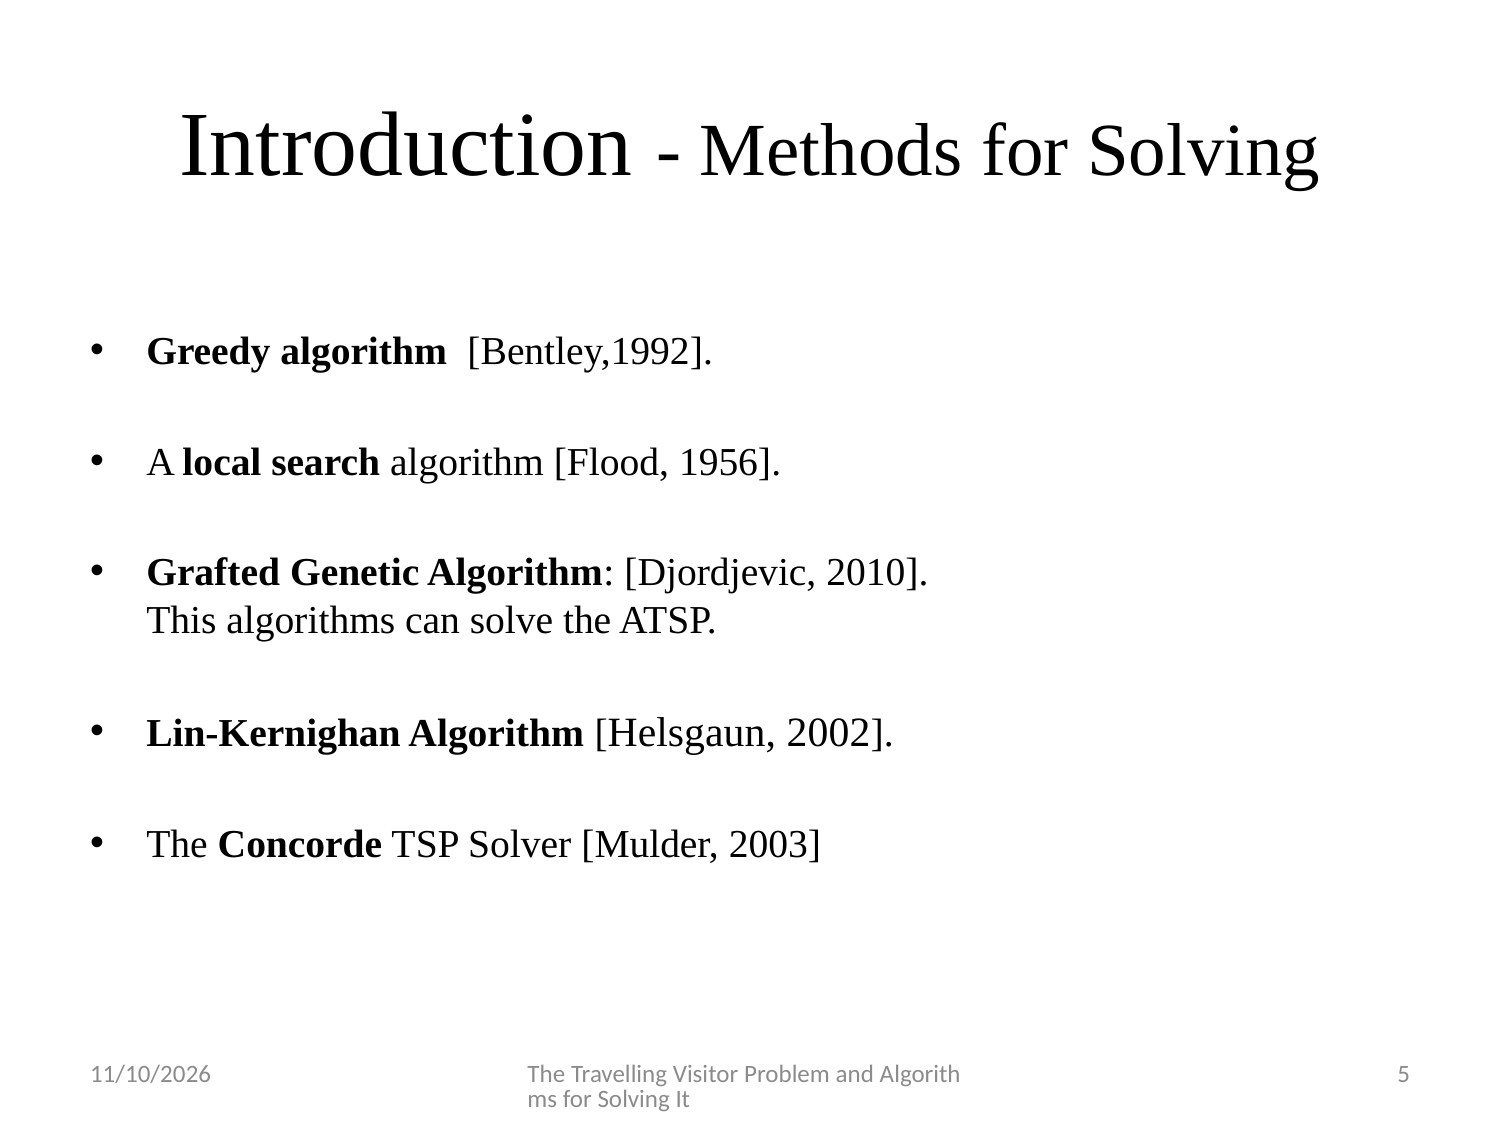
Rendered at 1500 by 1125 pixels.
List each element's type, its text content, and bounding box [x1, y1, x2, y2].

slide_number 5 [1074, 1042, 1425, 1103]
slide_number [75, 1042, 425, 1103]
title Introduction - Methods for Solving [75, 45, 1425, 233]
list Greedy algorithm [Bentley,1992]. A local search algorithm [Flood, 1956]. Grafted Genetic Algorithm: [Djordjevic, 2010]. This algorithms can solve the ATSP. Lin-Kernighan Algorithm [Helsgaun, 2002]. The Concorde TSP Solver [Mulder, 2003] [75, 262, 1425, 1005]
footer The Travelling Visitor Problem and Algorithms for Solving It [512, 1042, 988, 1103]
